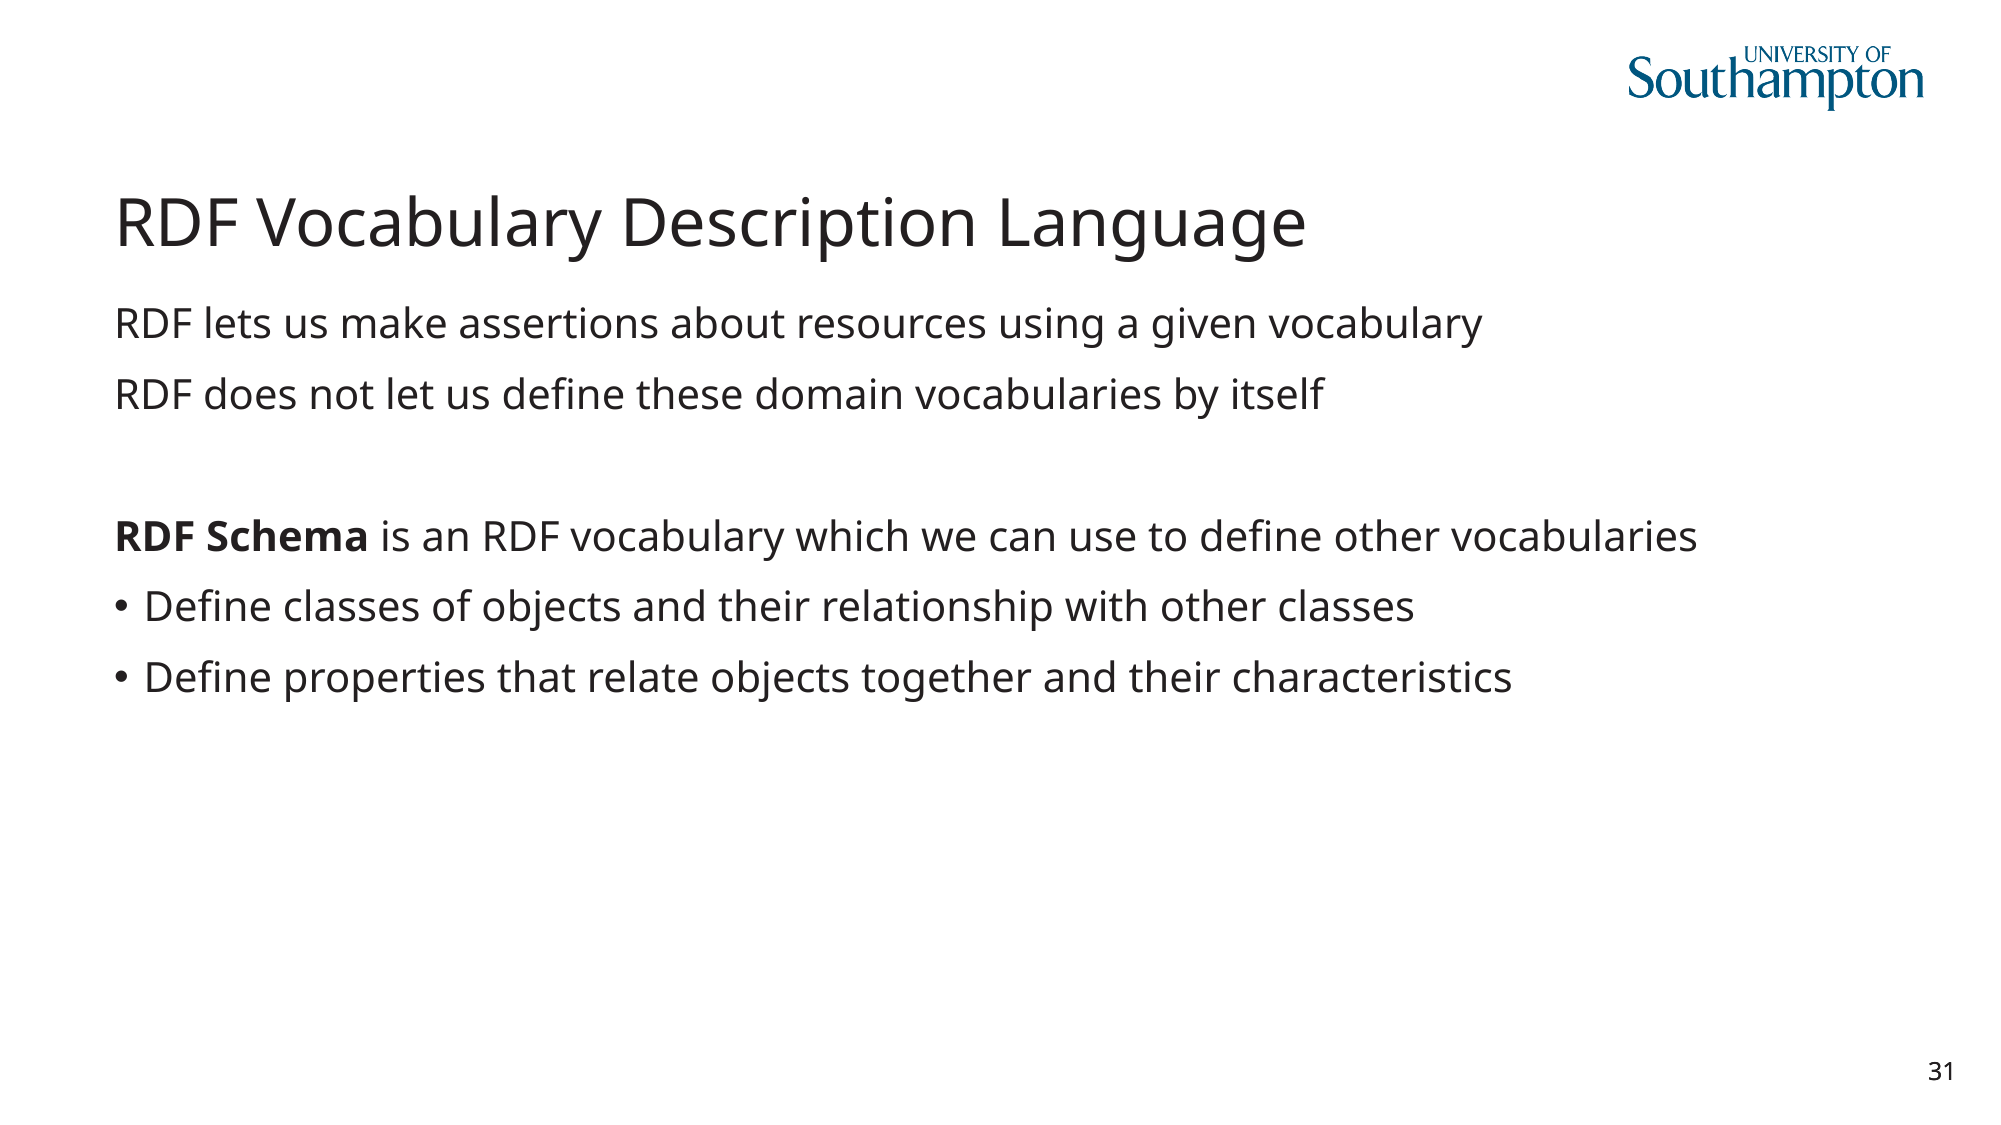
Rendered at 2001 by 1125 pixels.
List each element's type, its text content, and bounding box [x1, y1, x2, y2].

title RDF Vocabulary Description Language [102, 113, 1898, 268]
list RDF lets us make assertions about resources using a given vocabulary RDF does not let us define these domain vocabularies by itself RDF Schema is an RDF vocabulary which we can use to define other vocabularies Define classes of objects and their relationship with other classes Define properties that relate objects together and their characteristics [102, 290, 1898, 1024]
picture [1629, 46, 1924, 111]
picture [1629, 71, 1648, 95]
slide_number 31 [1897, 1046, 1969, 1094]
picture [1869, 48, 1877, 60]
